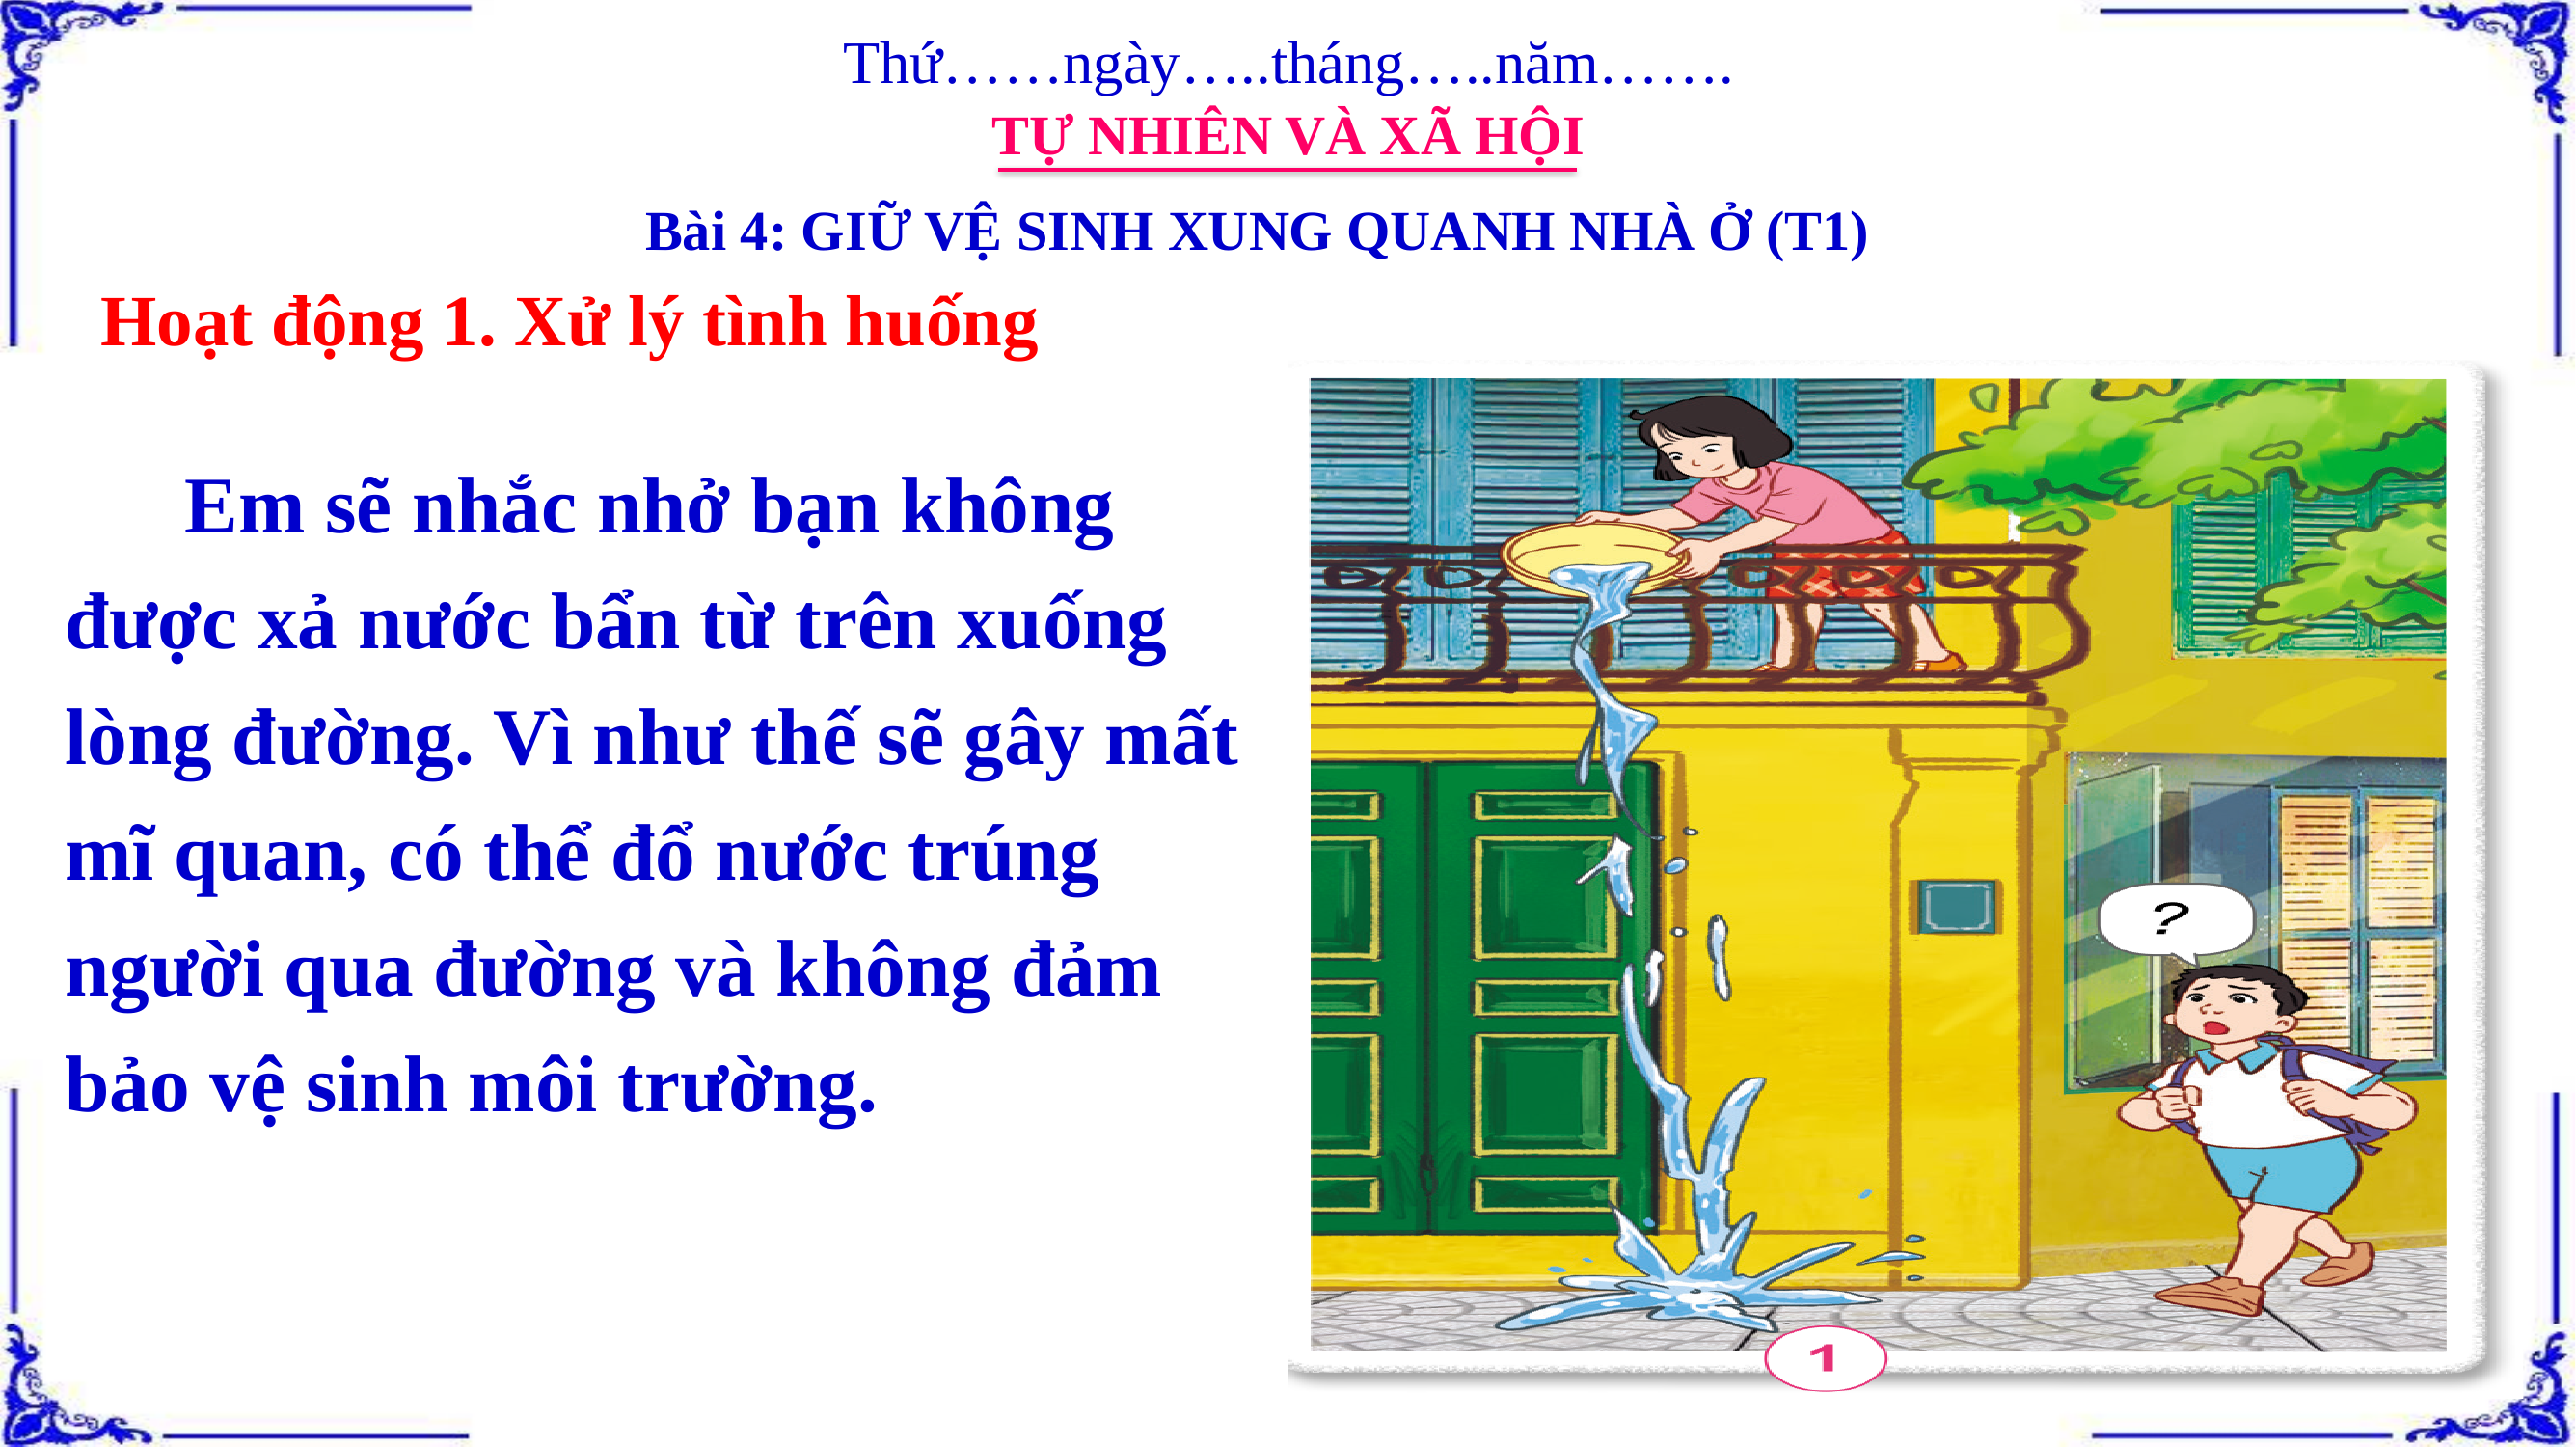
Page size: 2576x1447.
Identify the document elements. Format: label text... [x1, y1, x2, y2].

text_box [824, 15, 1755, 175]
text_box Em sẽ nhắc nhở bạn không được xả nước bẩn từ trên xuống lòng đường. Vì như thế sẽ gây mất mĩ quan, có thể đổ nước trúng người qua đường và không đảm bảo vệ sinh môi trường. [50, 425, 1282, 1135]
picture [0, 0, 2576, 1447]
text_box Bài 4: GIỮ VỆ SINH XUNG QUANH NHÀ Ở (T1) [528, 182, 1987, 274]
text_box Hoạt động 1. Xử lý tình huống [86, 249, 1053, 368]
